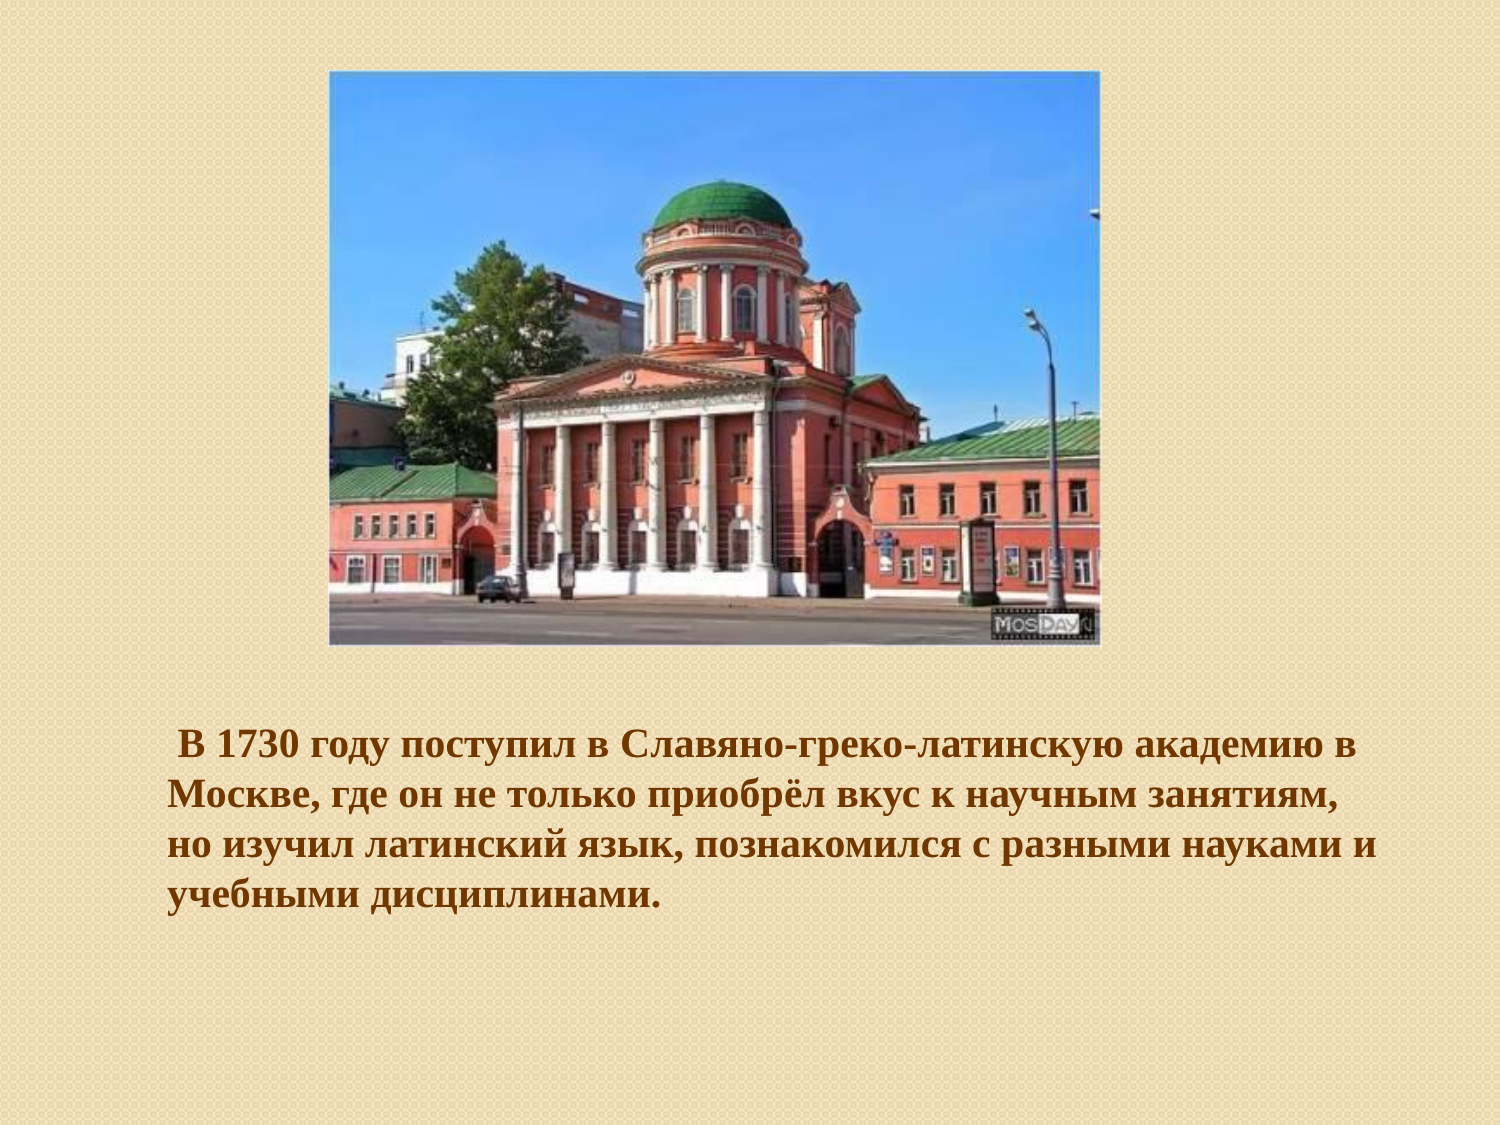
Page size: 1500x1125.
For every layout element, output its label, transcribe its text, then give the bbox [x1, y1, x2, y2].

text_box В 1730 году поступил в Славяно-греко-латинскую академию в Москве, где он не только приобрёл вкус к научным занятиям, но изучил латинский язык, познакомился с разными науками и учебными дисциплинами. [152, 708, 1407, 924]
picture [327, 70, 1102, 648]
